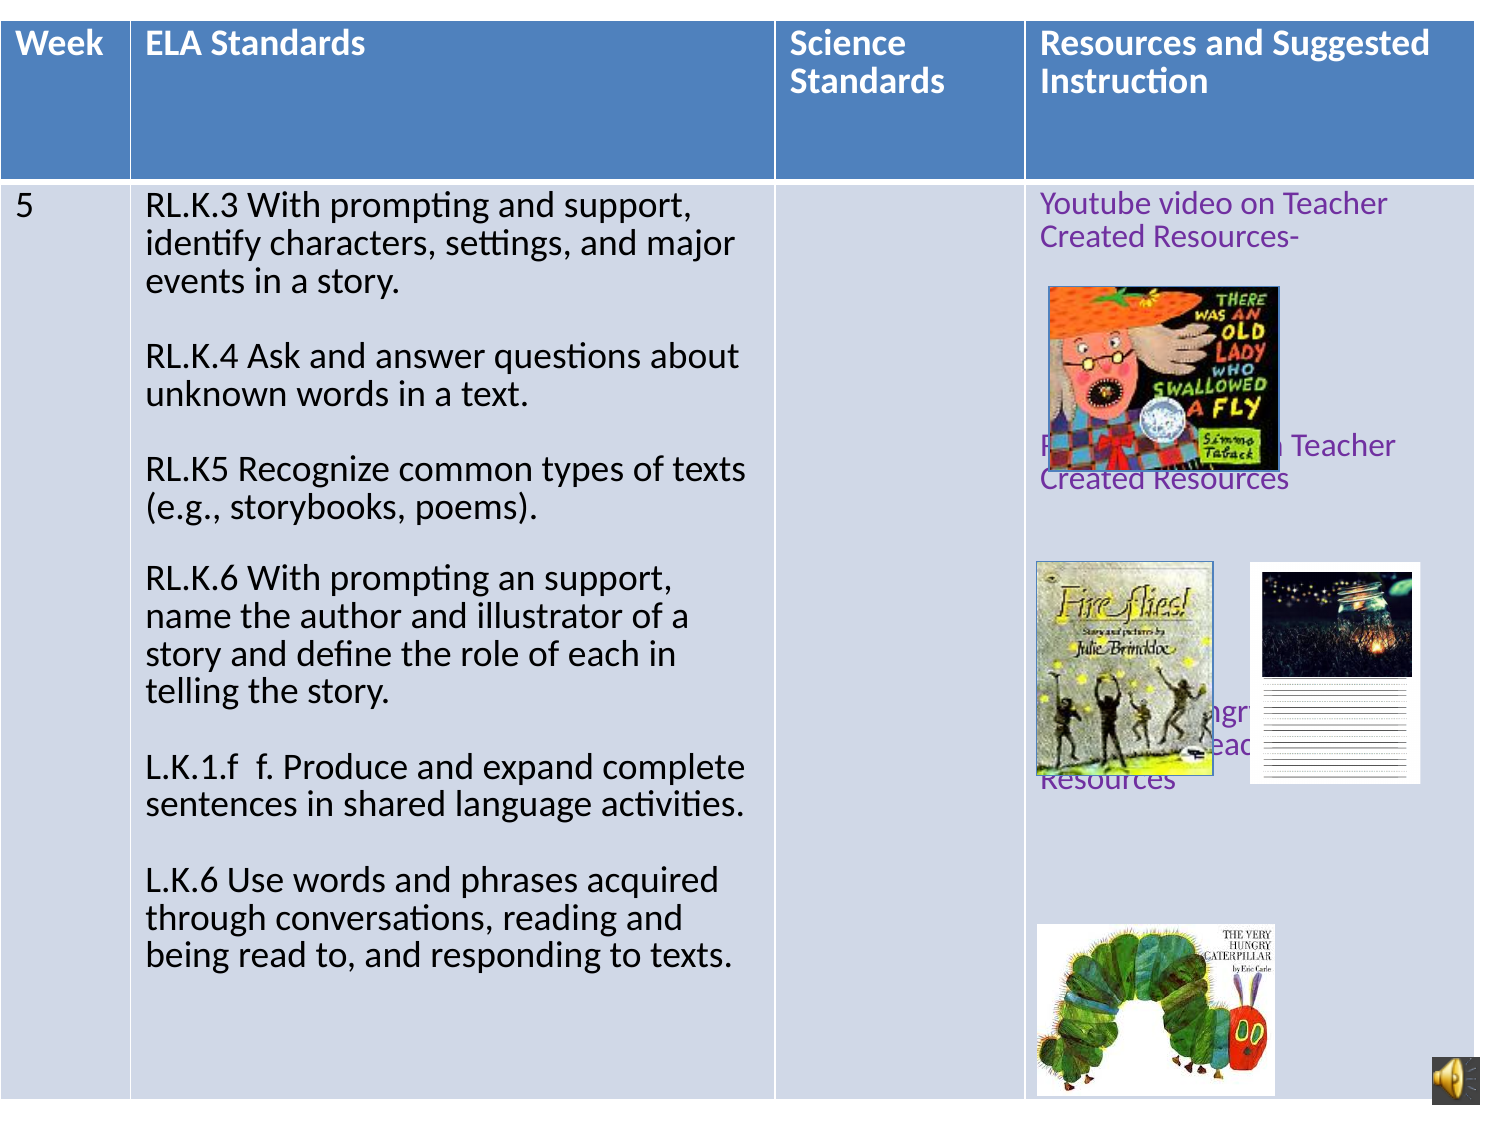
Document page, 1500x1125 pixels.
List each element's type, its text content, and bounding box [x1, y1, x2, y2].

picture [1049, 287, 1279, 471]
table_cell RL.K.3 With prompting and support, identify characters, settings, and major events in a story. RL.K.4 Ask and answer questions about unknown words in a text. RL.K5 Recognize common types of texts (e.g., storybooks, poems). RL.K.6 With prompting an support, name the author and illustrator of a story and define the role of each in telling the story. L.K.1.f f. Produce and expand complete sentences in shared language activities. L.K.6 Use words and phrases acquired through conversations, reading and being read to, and responding to texts. [131, 185, 774, 1099]
table_header Science Standards [776, 21, 1024, 179]
picture [1037, 562, 1213, 776]
table_header ELA Standards [131, 21, 774, 179]
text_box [1249, 562, 1421, 784]
table_cell Youtube video on Teacher Created Resources- RL.K.4- Activity on Teacher Created Resources The Very Hungry Caterpillar- Lessons on Teacher Created Resources [1026, 185, 1474, 1099]
table_header Week [1, 21, 130, 179]
table_cell [776, 185, 1024, 1099]
picture [1037, 924, 1276, 1096]
picture [1430, 1055, 1482, 1107]
table_header Resources and Suggested Instruction [1026, 21, 1474, 179]
table_cell 5 [1, 185, 130, 1099]
